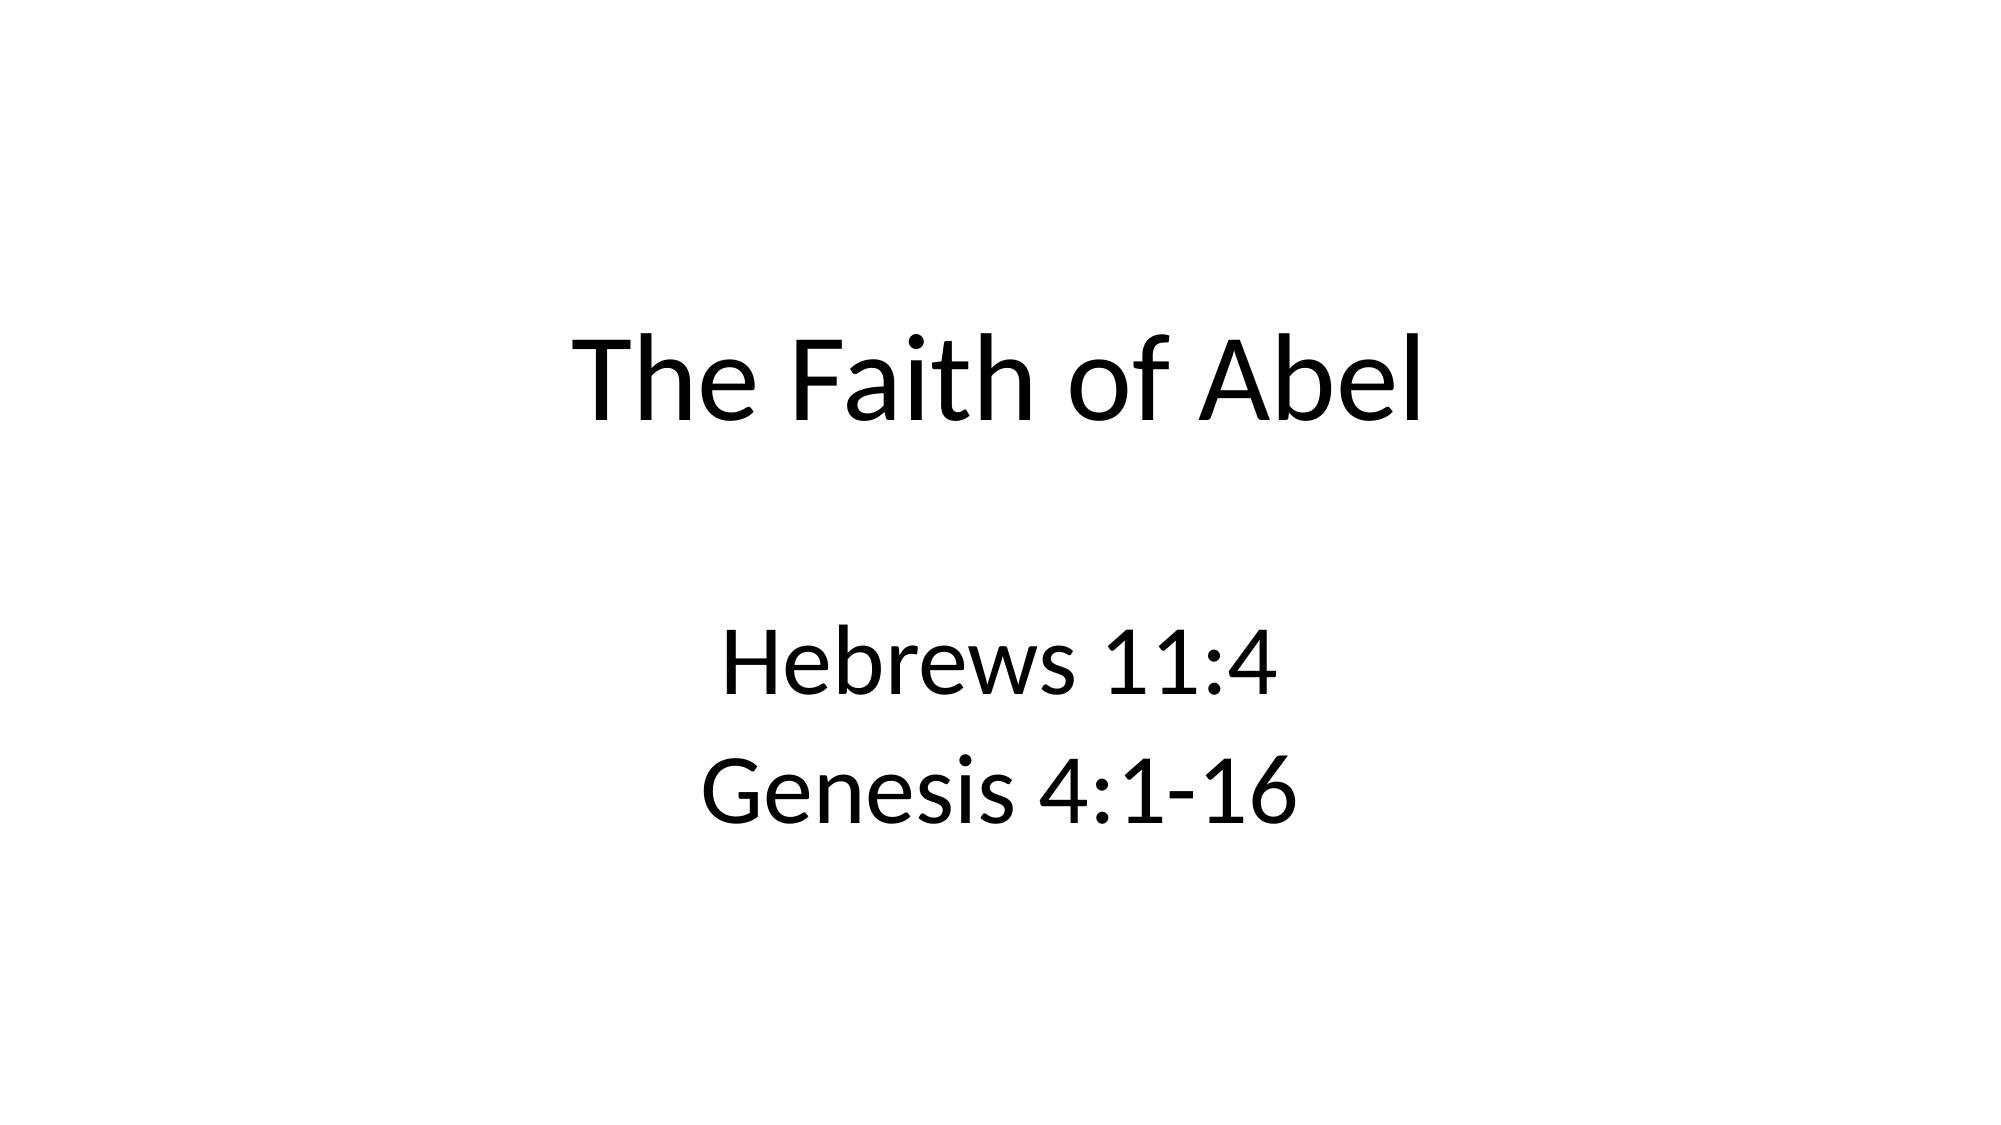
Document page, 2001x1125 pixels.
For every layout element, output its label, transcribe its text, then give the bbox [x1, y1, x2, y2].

subtitle Hebrews 11:4 Genesis 4:1-16 [249, 590, 1750, 863]
title The Faith of Abel [249, 184, 1750, 576]
